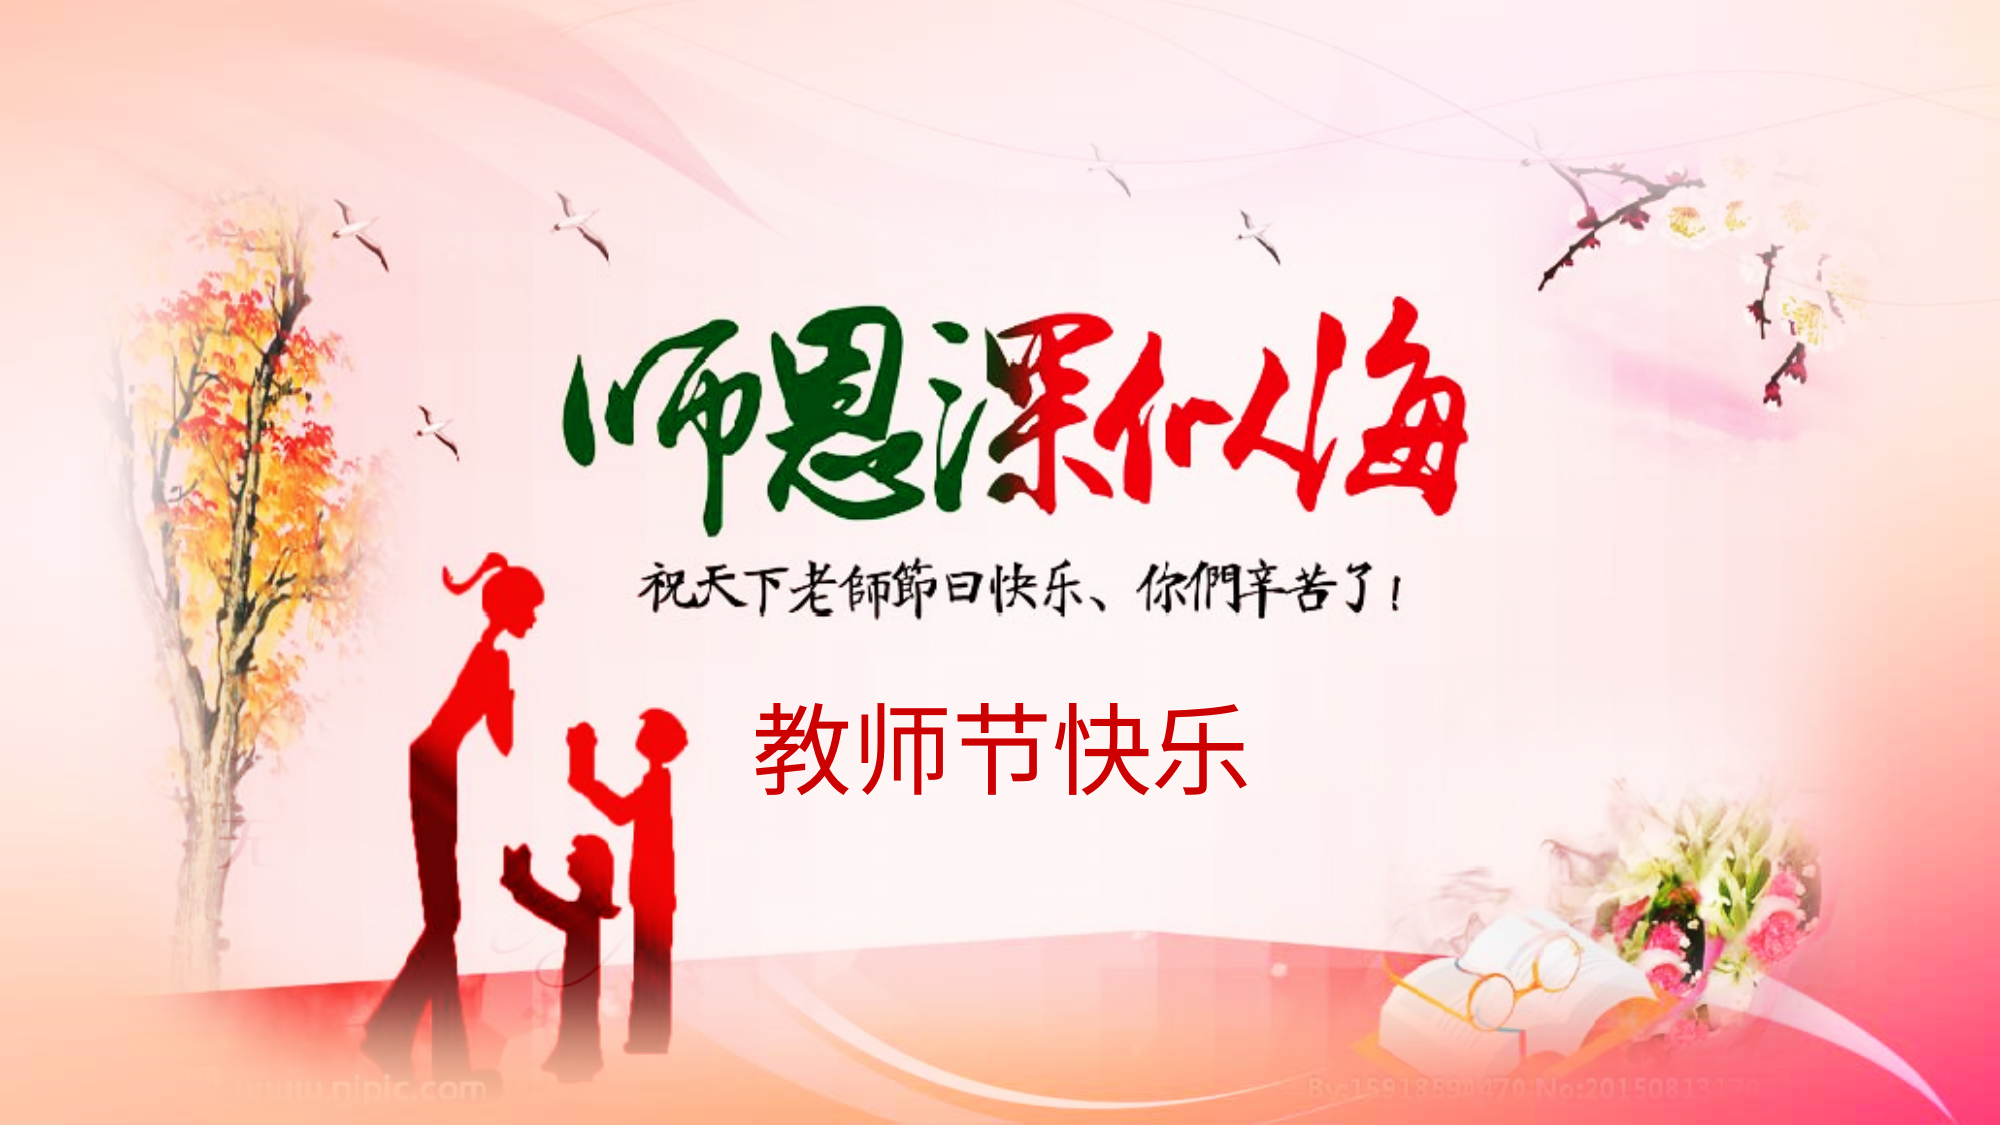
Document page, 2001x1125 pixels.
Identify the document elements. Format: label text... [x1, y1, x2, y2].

text_box [0, 0, 2000, 1125]
text_box [171, 199, 1830, 1033]
text_box 教师节快乐 [737, 680, 1267, 816]
